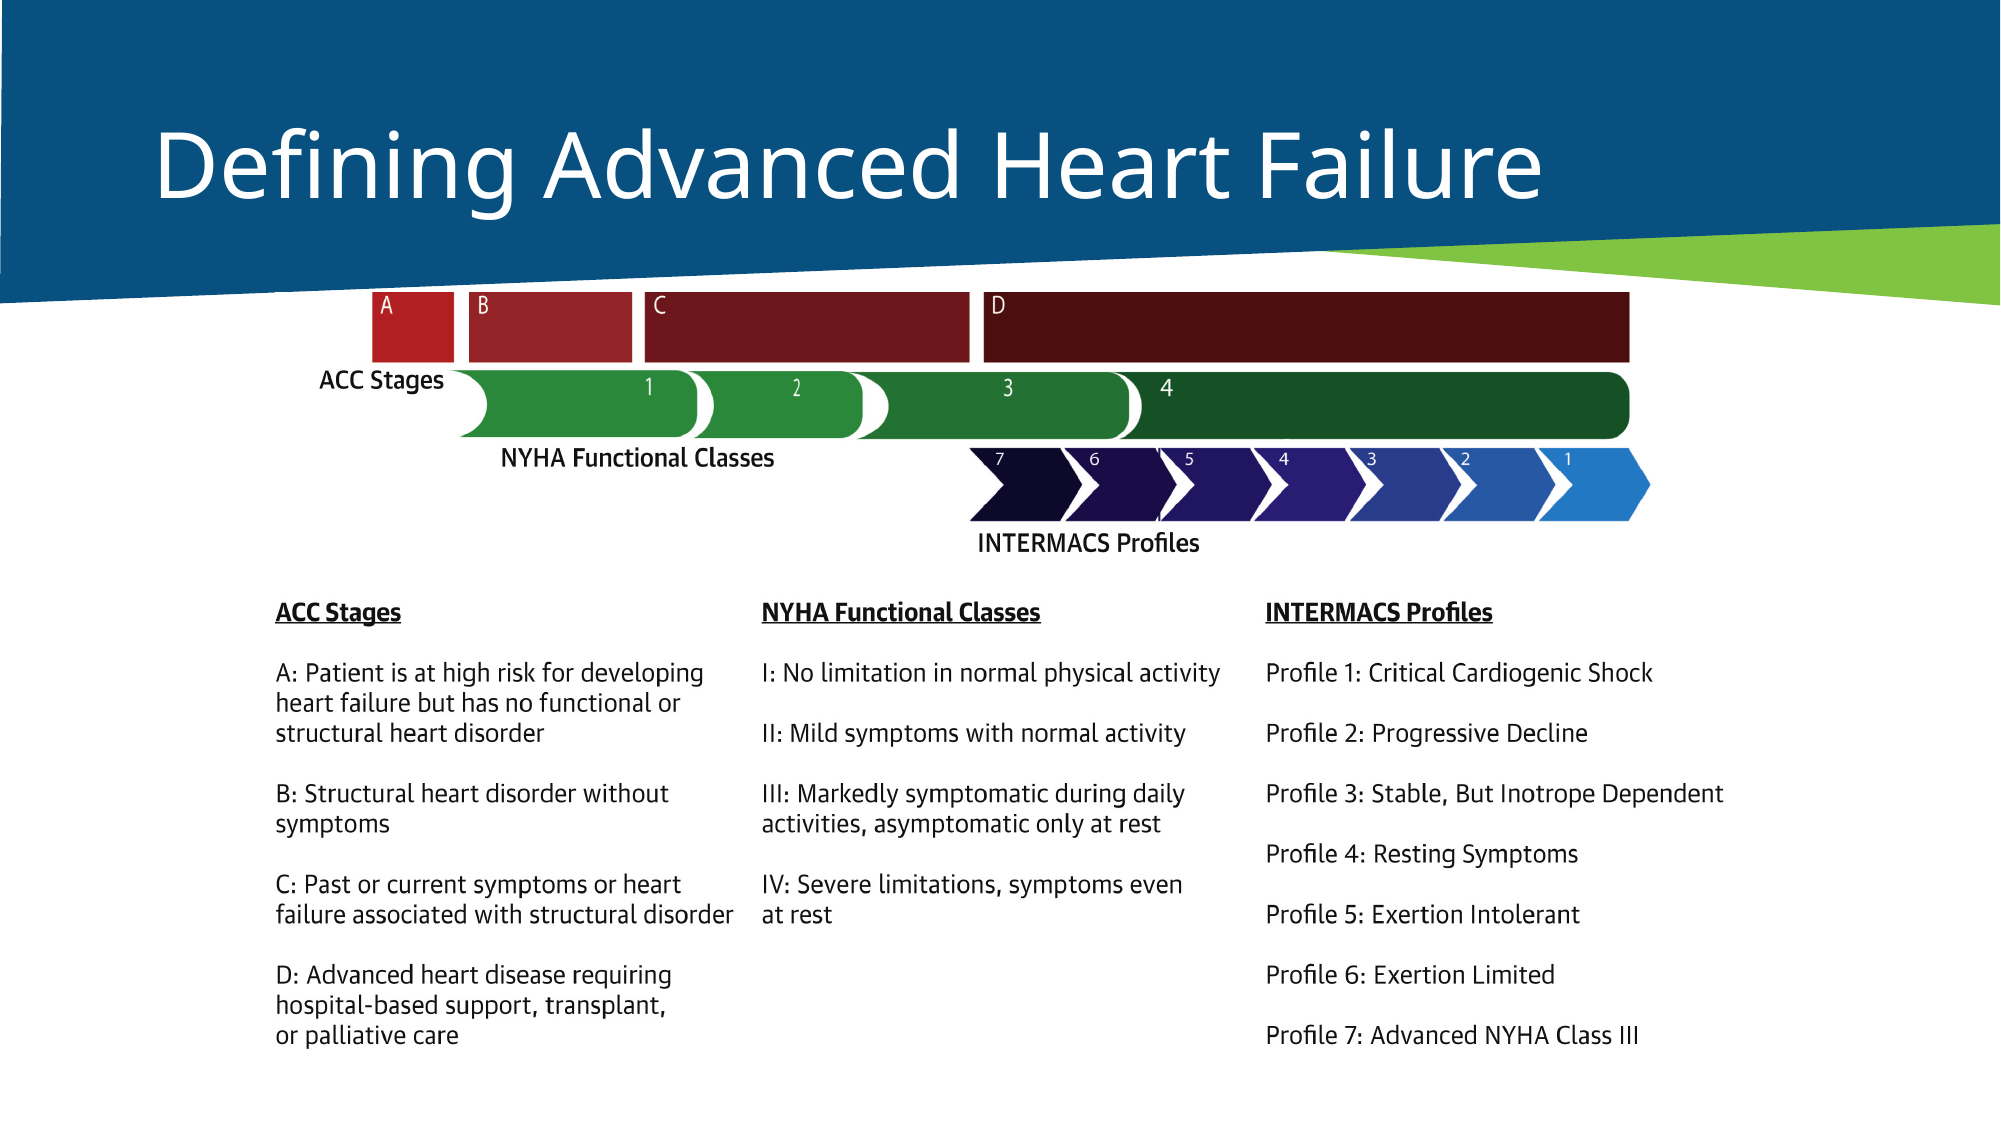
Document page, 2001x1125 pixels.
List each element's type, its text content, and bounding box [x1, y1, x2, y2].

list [275, 292, 1724, 1050]
title Defining Advanced Heart Failure [137, 59, 1863, 278]
